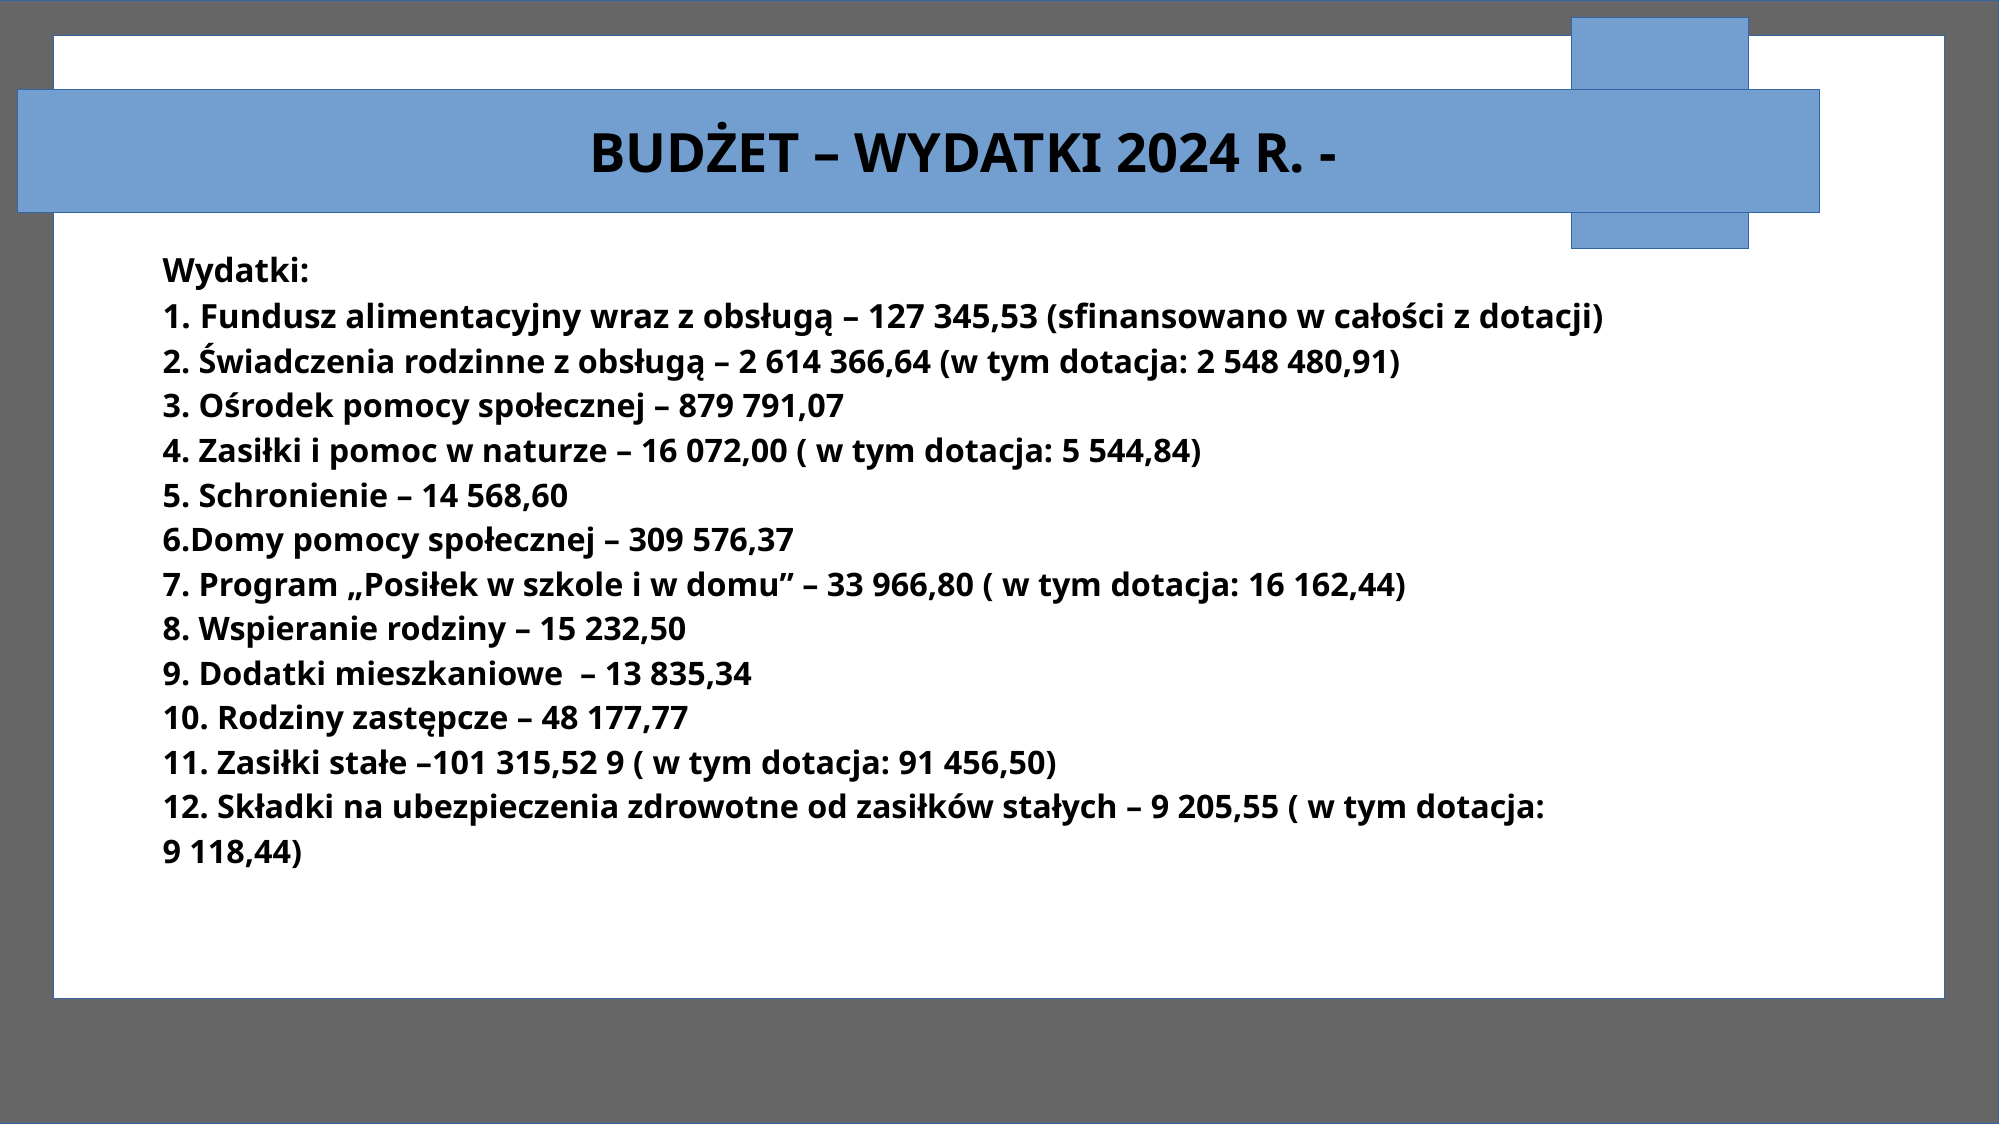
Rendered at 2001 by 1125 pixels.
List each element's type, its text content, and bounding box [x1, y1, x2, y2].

title BUDŻET – WYDATKI 2024 R. - [107, 89, 1820, 213]
text_box Wydatki: 1. Fundusz alimentacyjny wraz z obsługą – 127 345,53 (sfinansowano w całości z dotacji) 2. Świadczenia rodzinne z obsługą – 2 614 366,64 (w tym dotacja: 2 548 480,91) 3. Ośrodek pomocy społecznej – 879 791,07 4. Zasiłki i pomoc w naturze – 16 072,00 ( w tym dotacja: 5 544,84) 5. Schronienie – 14 568,60 6.Domy pomocy społecznej – 309 576,37 7. Program „Posiłek w szkole i w domu” – 33 966,80 ( w tym dotacja: 16 162,44) 8. Wspieranie rodziny – 15 232,50 9. Dodatki mieszkaniowe – 13 835,34 10. Rodziny zastępcze – 48 177,77 11. Zasiłki stałe –101 315,52 9 ( w tym dotacja: 91 456,50) 12. Składki na ubezpieczenia zdrowotne od zasiłków stałych – 9 205,55 ( w tym dotacja: 9 118,44) [147, 236, 1766, 949]
